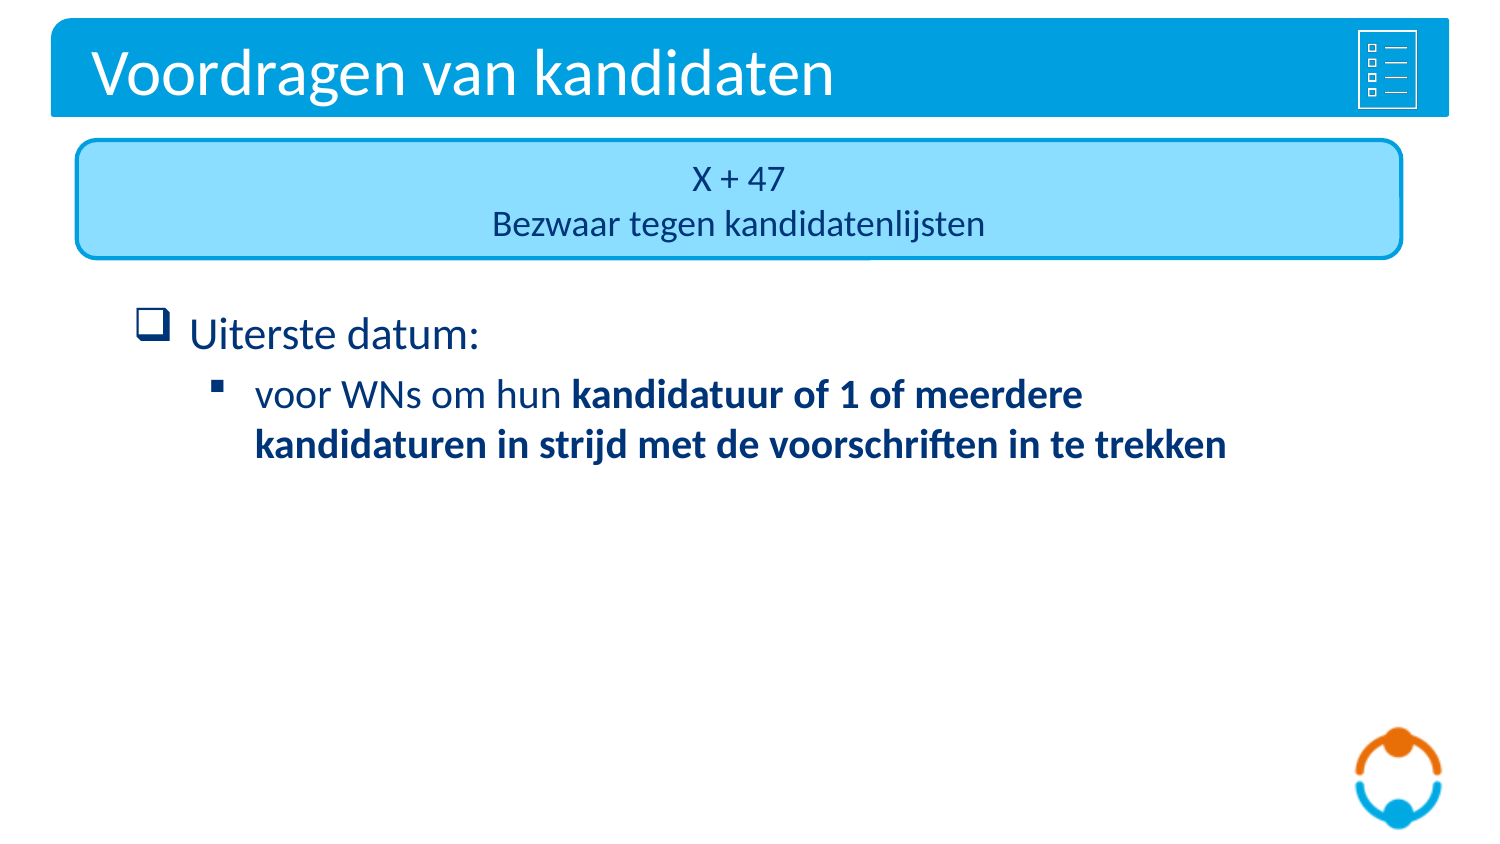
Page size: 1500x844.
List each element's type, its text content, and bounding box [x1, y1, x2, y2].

picture [1333, 713, 1455, 838]
picture [1368, 59, 1376, 67]
picture [1368, 89, 1376, 96]
text_box X + 47 Bezwaar tegen kandidatenlijsten [74, 137, 1404, 261]
list Uiterste datum: voor WNs om hun kandidatuur of 1 of meerdere kandidaturen in strijd met de voorschriften in te trekken [117, 296, 1337, 844]
picture [1368, 44, 1376, 52]
picture [1359, 31, 1417, 109]
title Voordragen van kandidaten [76, 33, 1334, 103]
